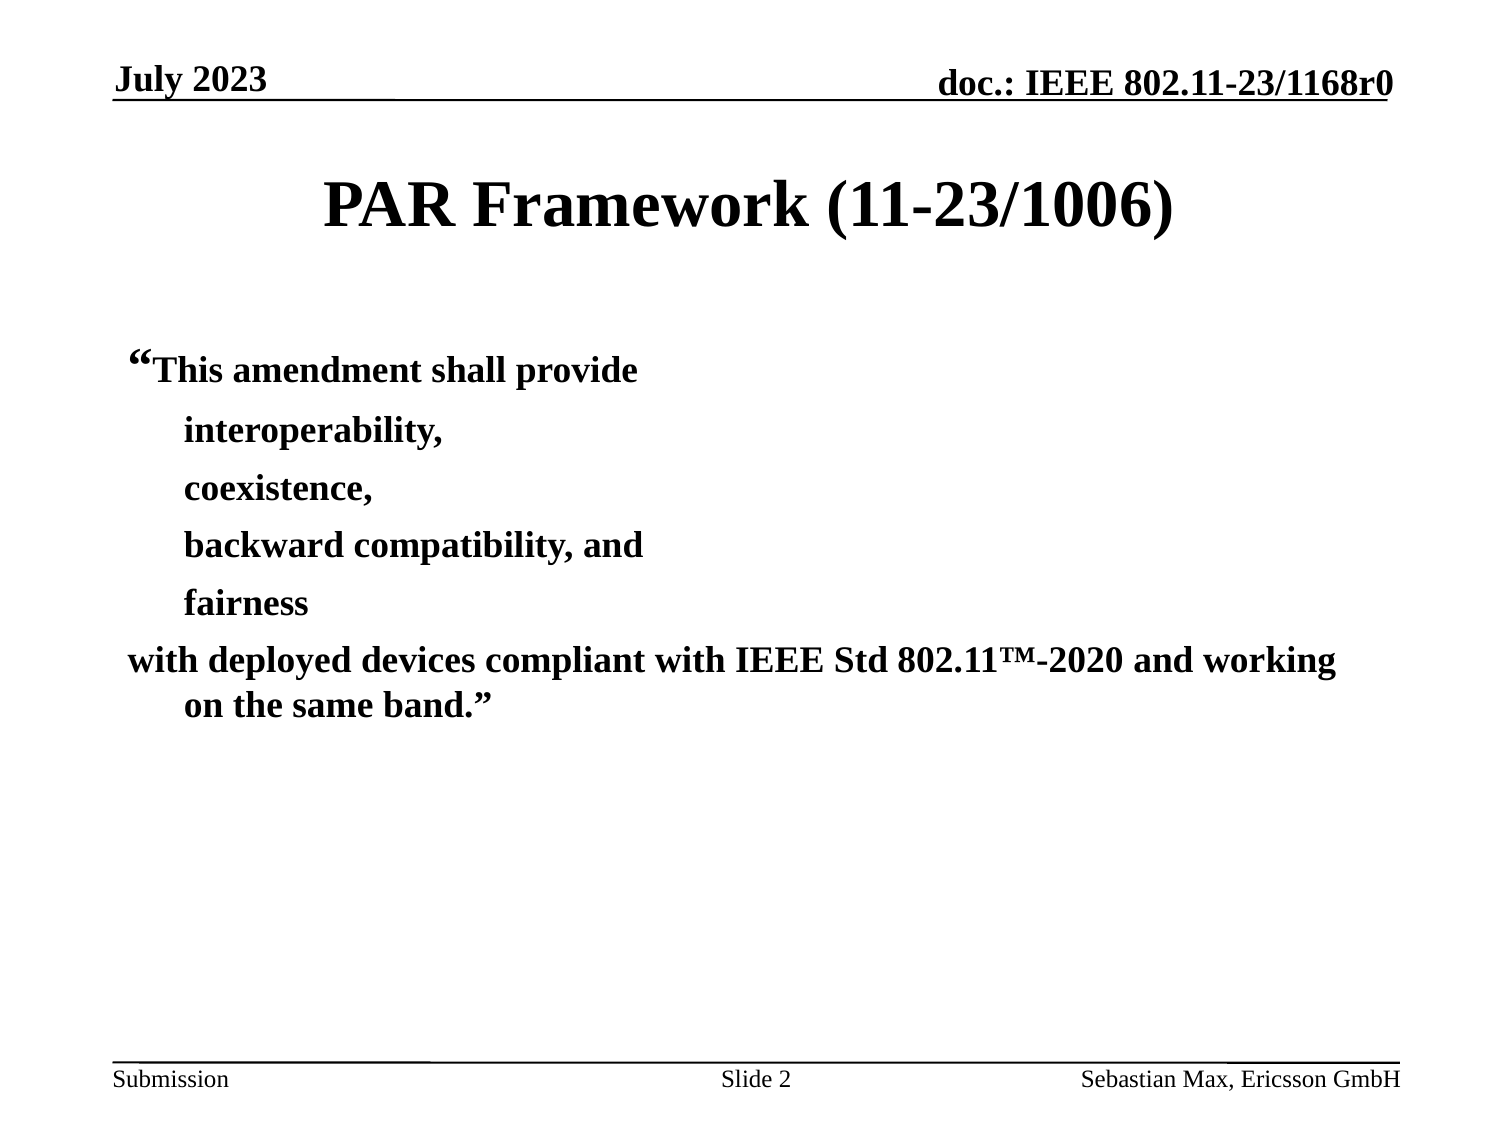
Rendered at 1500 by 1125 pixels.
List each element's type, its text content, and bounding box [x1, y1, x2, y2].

slide_number Slide 2 [712, 1061, 800, 1123]
footer Sebastian Max, Ericsson GmbH [878, 1061, 1402, 1093]
list “This amendment shall provide interoperability, coexistence, backward compatibility, and fairness with deployed devices compliant with IEEE Std 802.11™-2020 and working on the same band.” [112, 324, 1388, 1000]
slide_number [114, 54, 423, 100]
title PAR Framework (11-23/1006) [112, 112, 1388, 288]
